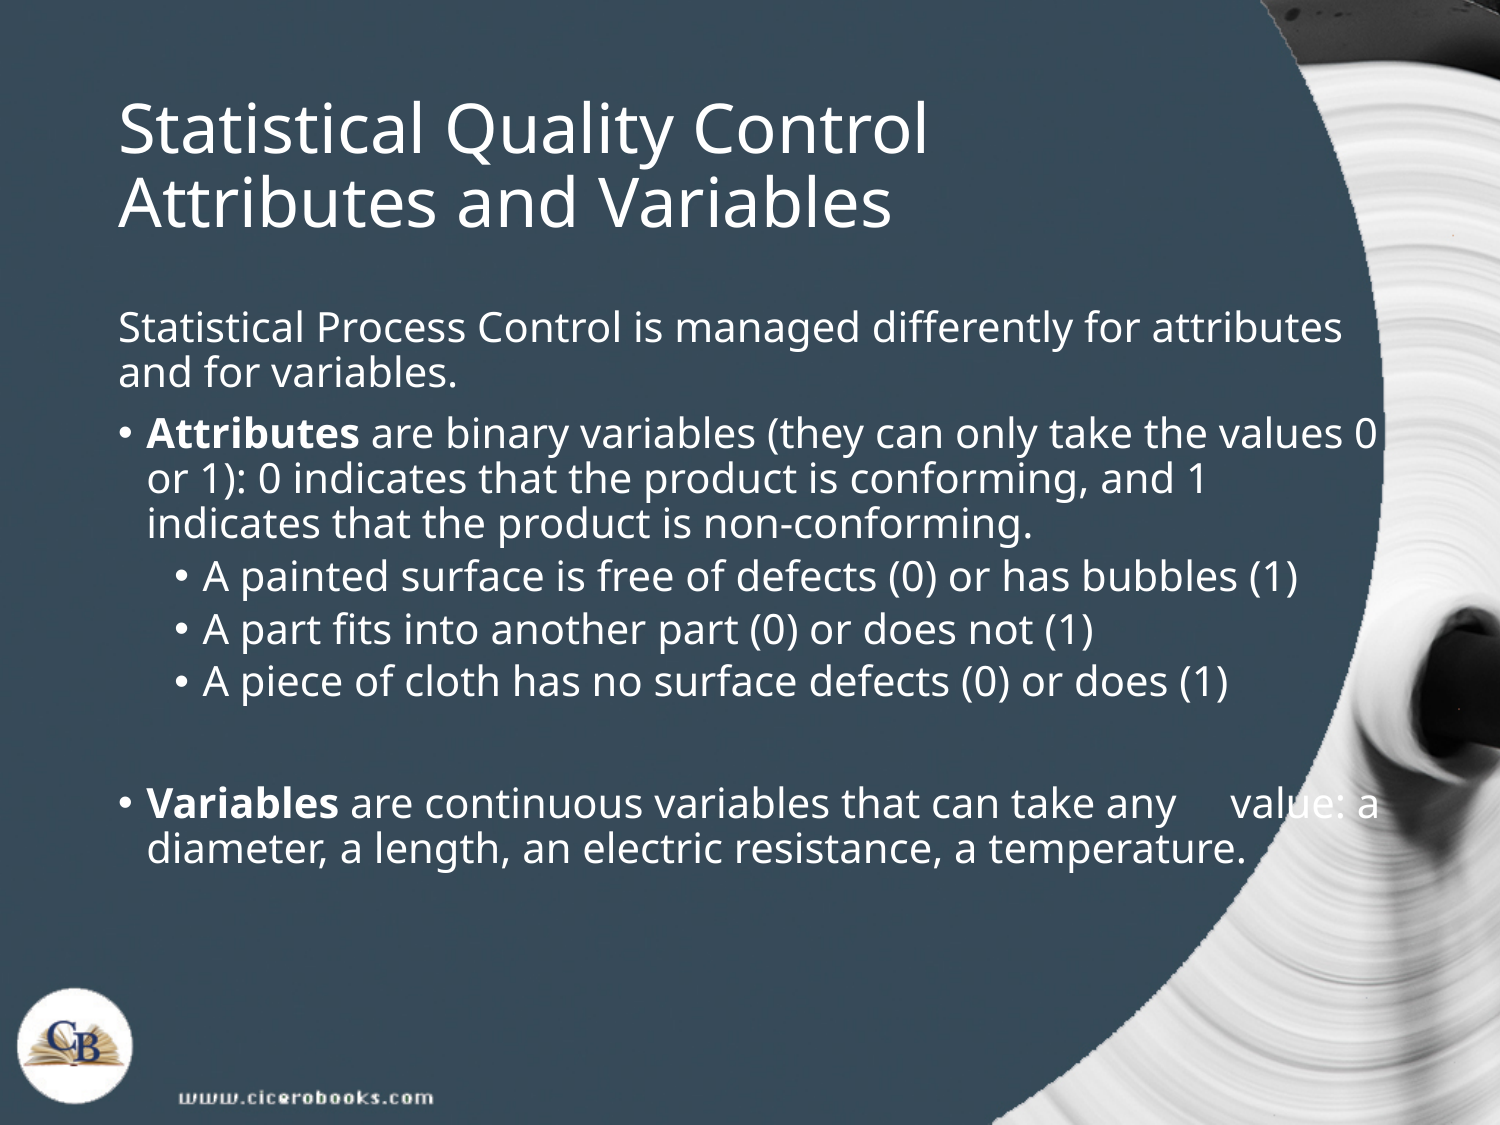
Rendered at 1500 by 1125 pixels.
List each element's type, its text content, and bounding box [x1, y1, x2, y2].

picture [0, 0, 1500, 1125]
title Statistical Quality Control Attributes and Variables [103, 59, 1397, 278]
list Statistical Process Control is managed differently for attributes and for variables. Attributes are binary variables (they can only take the values 0 or 1): 0 indicates that the product is conforming, and 1 indicates that the product is non-conforming. A painted surface is free of defects (0) or has bubbles (1) A part fits into another part (0) or does not (1) A piece of cloth has no surface defects (0) or does (1) Variables are continuous variables that can take any value: a diameter, a length, an electric resistance, a temperature. [103, 299, 1397, 1014]
